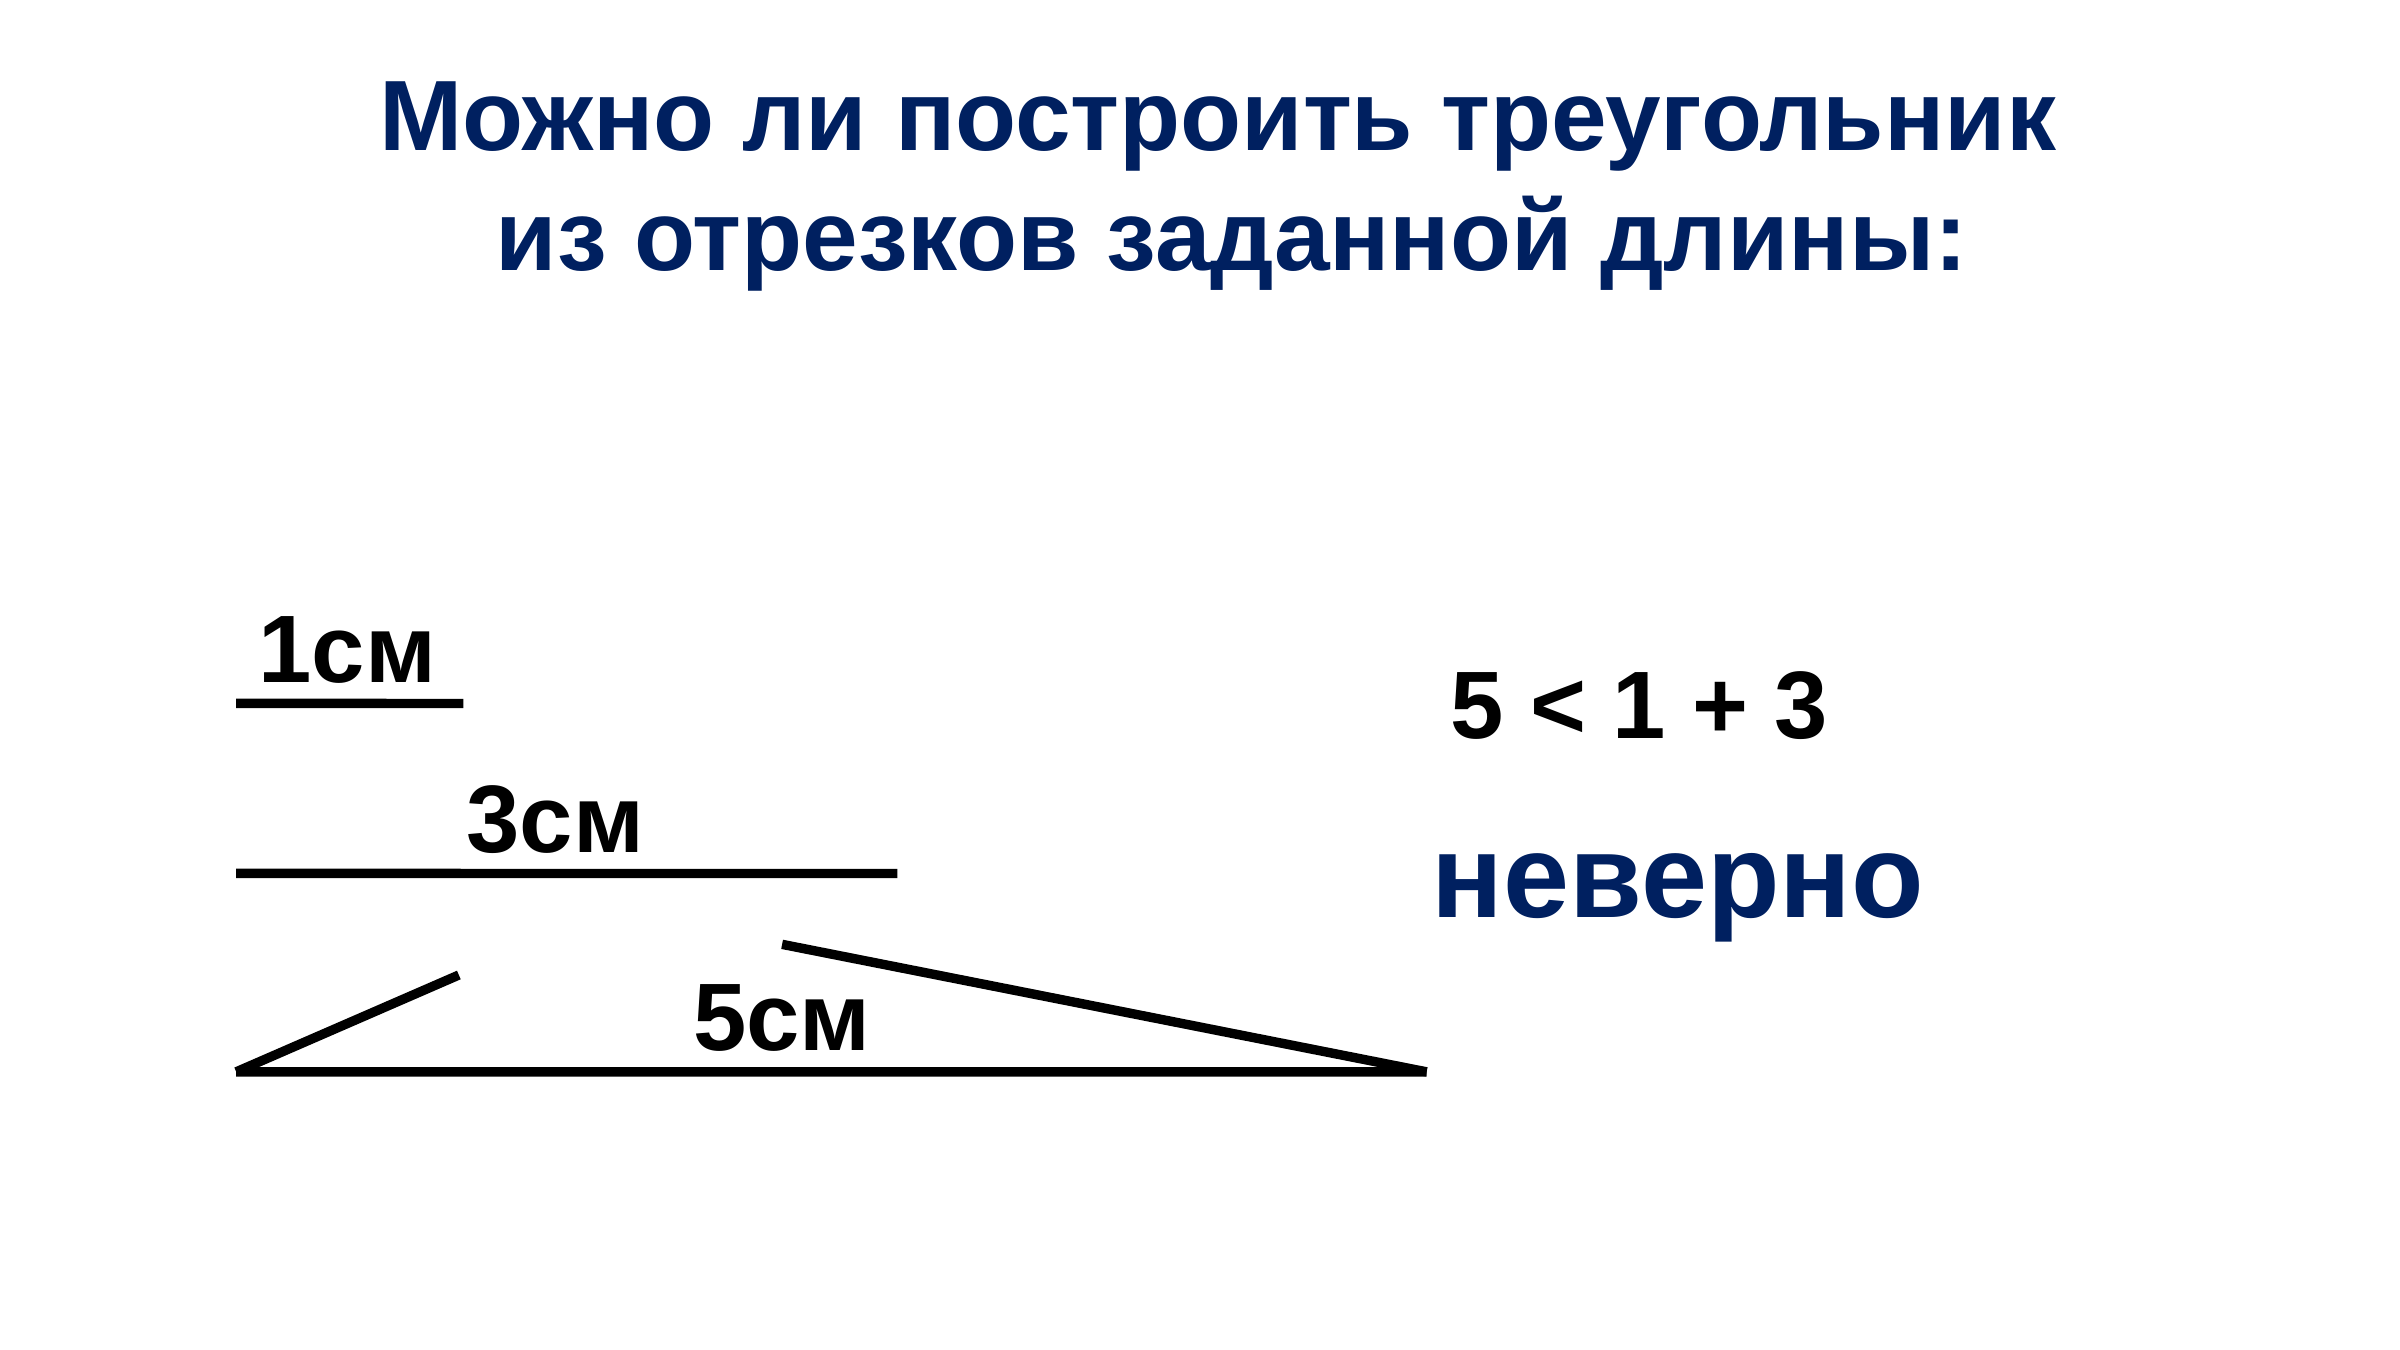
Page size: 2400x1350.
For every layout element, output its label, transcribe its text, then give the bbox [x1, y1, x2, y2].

text_box 3см [445, 745, 666, 883]
text_box 5см [671, 944, 893, 1081]
text_box 5 < 1 + 3 [1428, 632, 1874, 769]
text_box неверно [1410, 788, 1946, 953]
text_box 1см [237, 575, 458, 712]
title Можно ли построить треугольник из отрезков заданной длины: [212, 50, 2253, 293]
